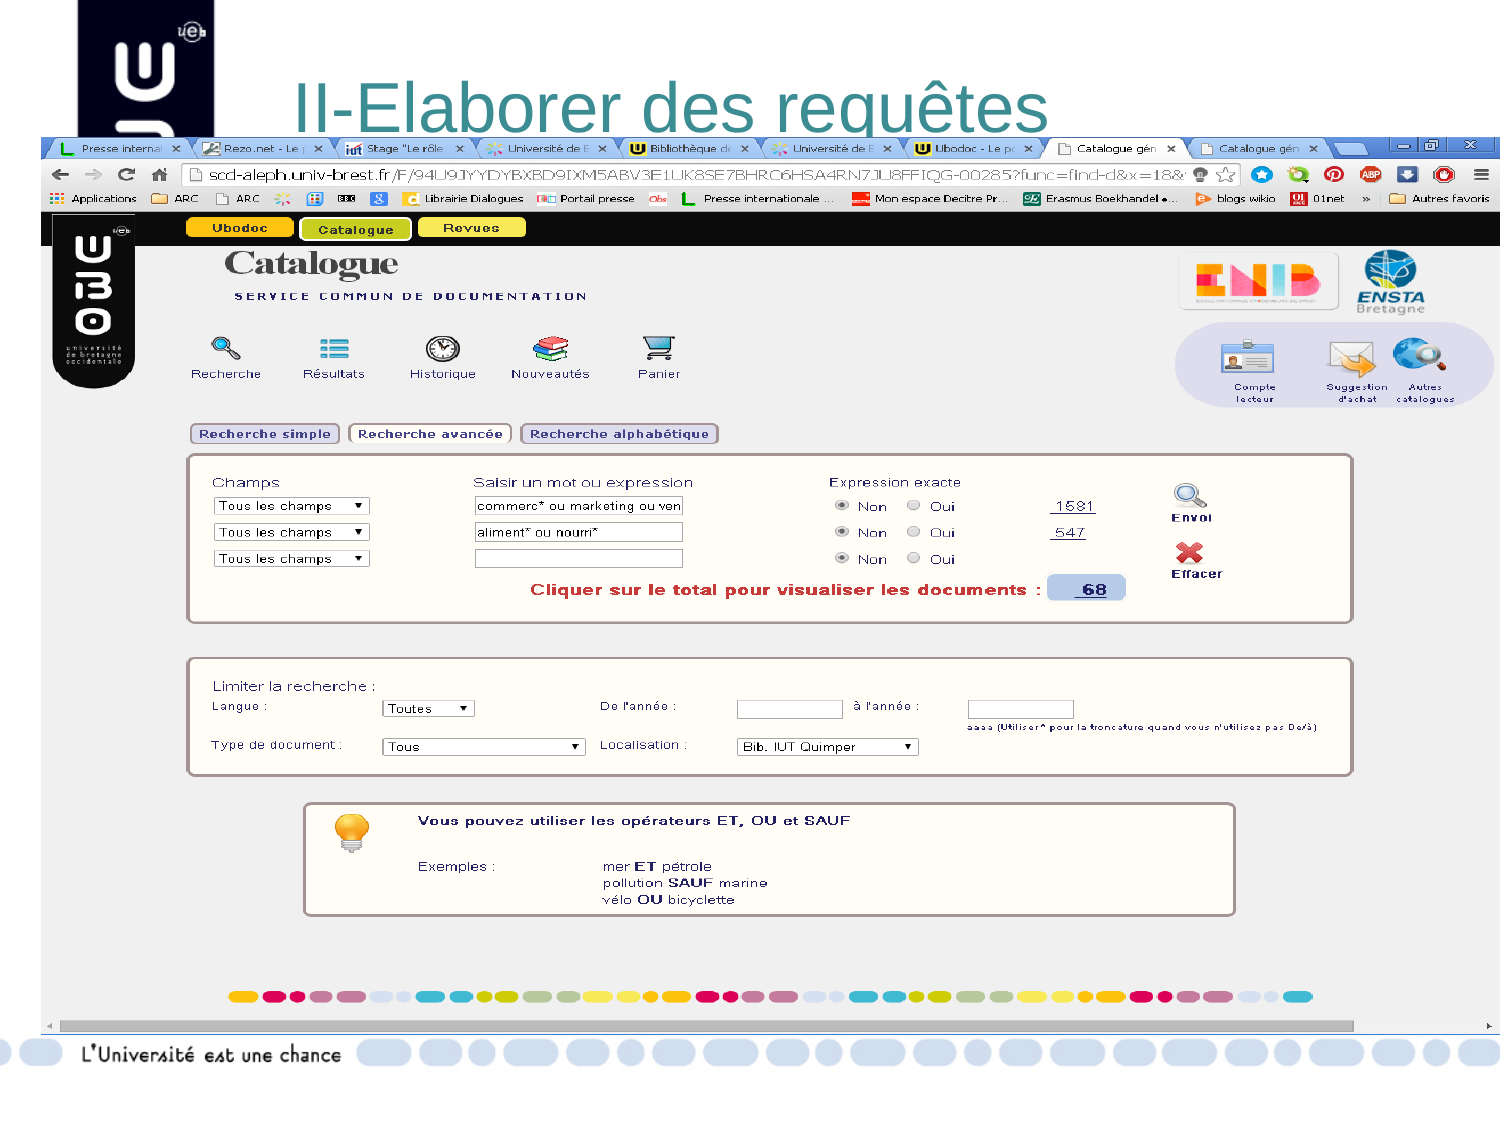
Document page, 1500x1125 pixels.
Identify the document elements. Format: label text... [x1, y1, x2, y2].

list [41, 136, 1500, 1036]
picture [0, 1012, 1500, 1125]
title II-Elaborer des requêtes [277, 54, 1414, 135]
picture [62, 0, 229, 136]
